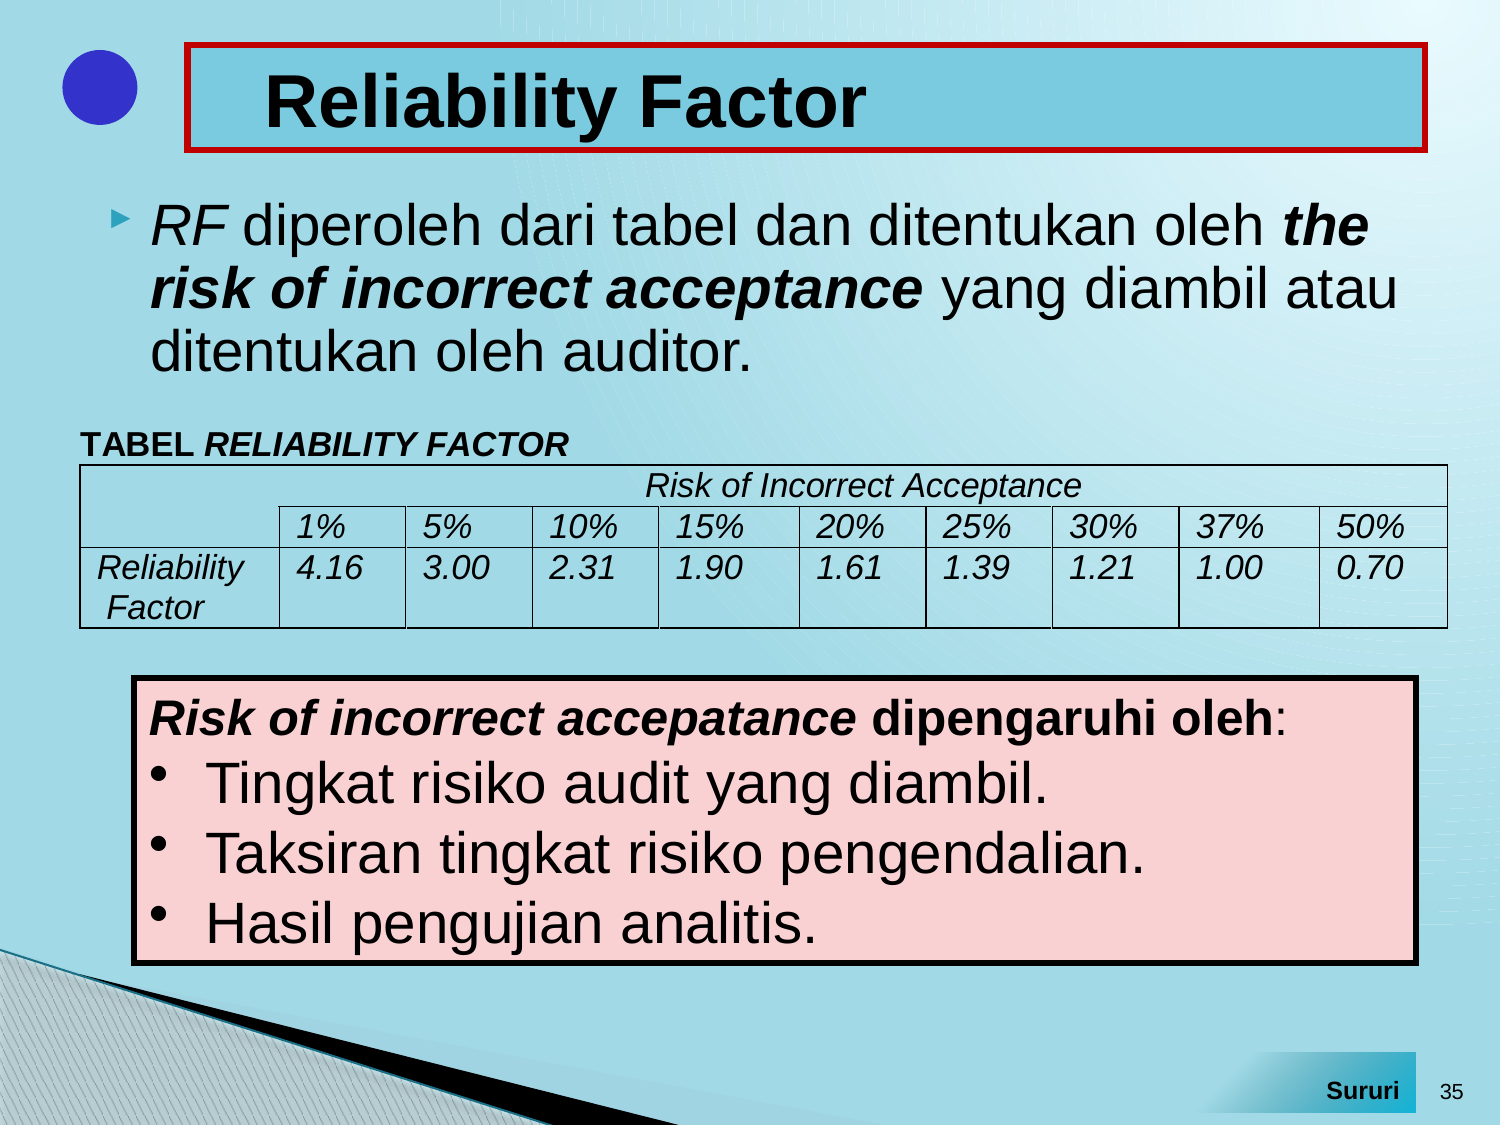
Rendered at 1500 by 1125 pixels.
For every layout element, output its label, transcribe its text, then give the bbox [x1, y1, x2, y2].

picture [62, 424, 1451, 669]
slide_number 35 [1418, 1051, 1479, 1112]
text_box Risk of incorrect accepatance dipengaruhi oleh: Tingkat risiko audit yang diambil. Taksiran tingkat risiko pengendalian. Hasil pengujian analitis. [134, 681, 1416, 963]
list RF diperoleh dari tabel dan ditentukan oleh the risk of incorrect acceptance yang diambil atau ditentukan oleh auditor. [75, 187, 1425, 413]
footer Sururi [1029, 1052, 1415, 1113]
title Reliability Factor [187, 45, 1425, 150]
